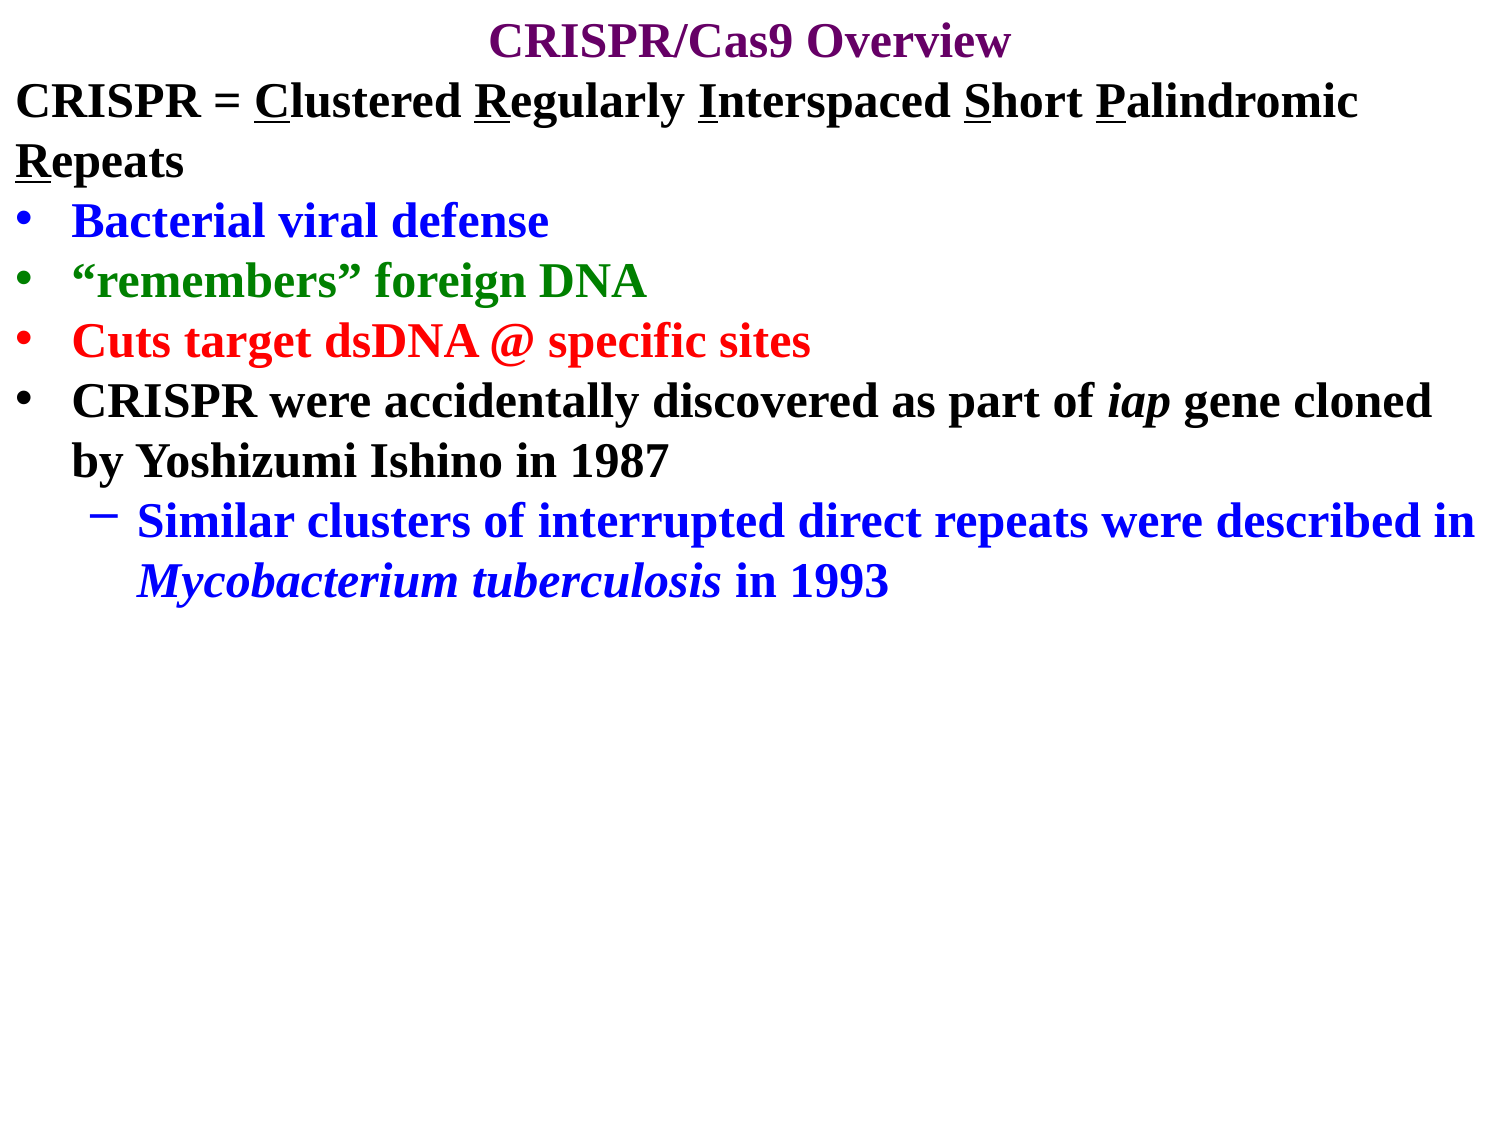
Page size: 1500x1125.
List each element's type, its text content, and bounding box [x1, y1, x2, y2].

list CRISPR/Cas9 Overview CRISPR = Clustered Regularly Interspaced Short Palindromic Repeats Bacterial viral defense “remembers” foreign DNA Cuts target dsDNA @ specific sites CRISPR were accidentally discovered as part of iap gene cloned by Yoshizumi Ishino in 1987 Similar clusters of interrupted direct repeats were described in Mycobacterium tuberculosis in 1993 [0, 0, 1500, 1005]
